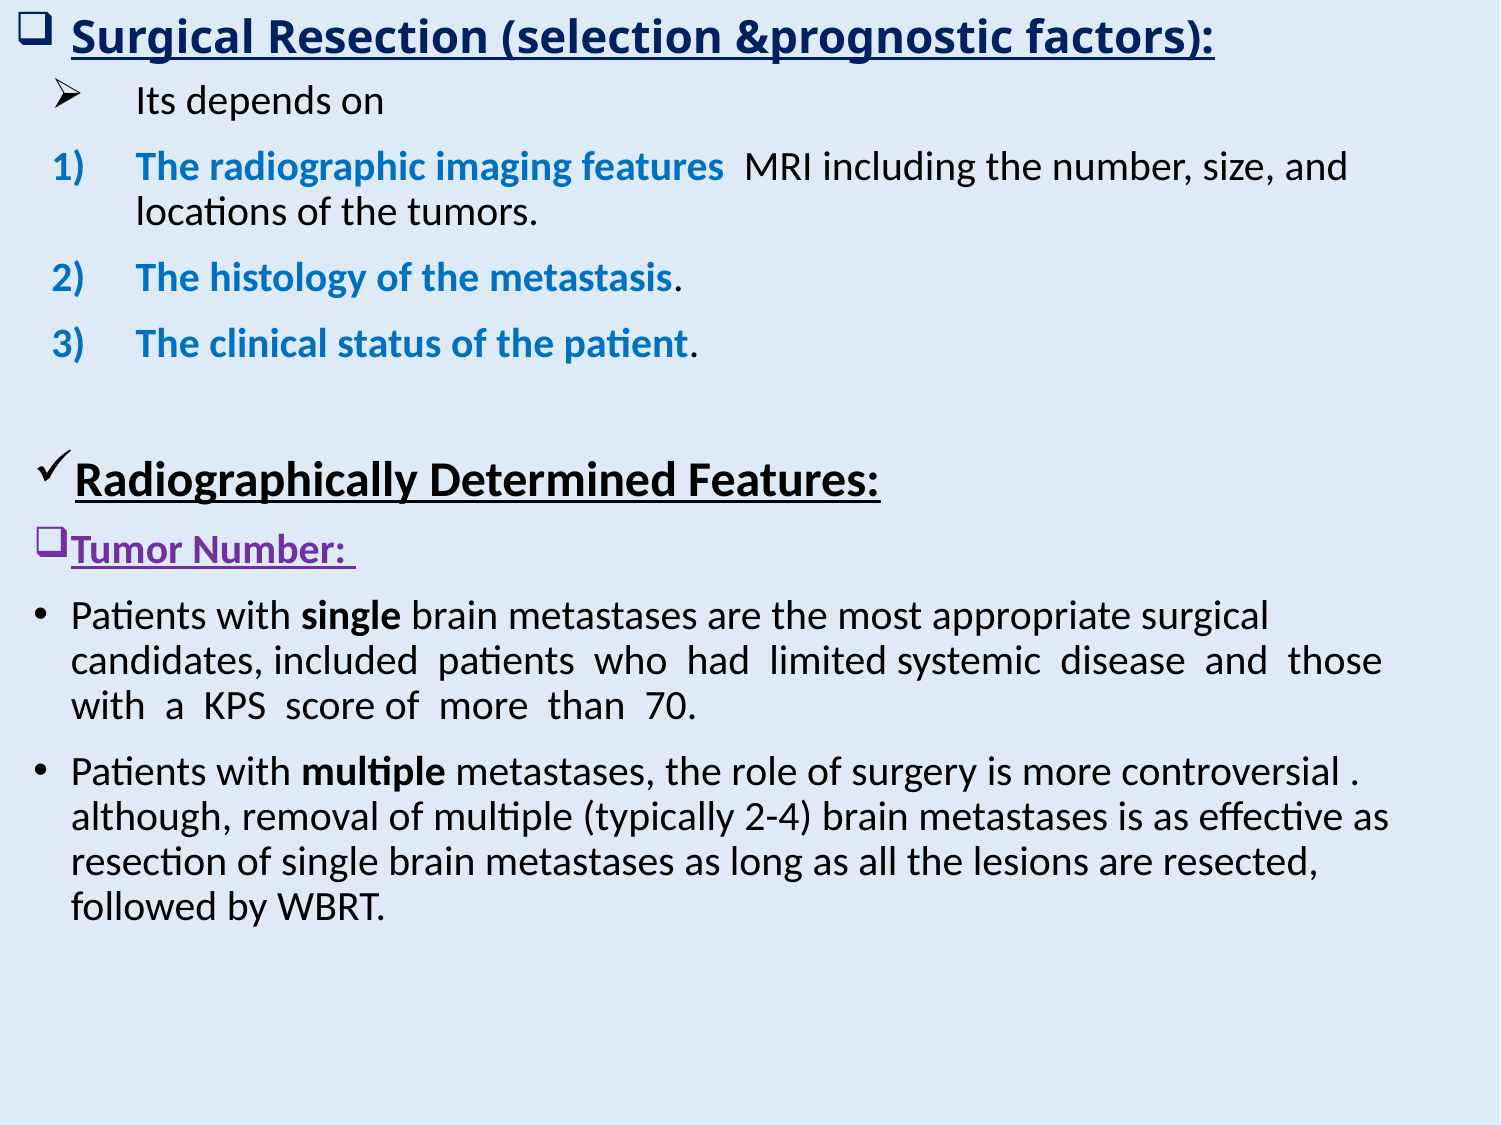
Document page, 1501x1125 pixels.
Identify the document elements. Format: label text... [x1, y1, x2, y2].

text_box Surgical Resection (selection &prognostic factors): [0, 0, 1430, 70]
list Its depends on The radiographic imaging features MRI including the number, size, and locations of the tumors. The histology of the metastasis. The clinical status of the patient. Radiographically Determined Features: Tumor Number: Patients with single brain metastases are the most appropriate surgical candidates, included patients who had limited systemic disease and those with a KPS score of more than 70. Patients with multiple metastases, the role of surgery is more controversial . although, removal of multiple (typically 2-4) brain metastases is as effective as resection of single brain metastases as long as all the lesions are resected, followed by WBRT. [18, 70, 1485, 1101]
